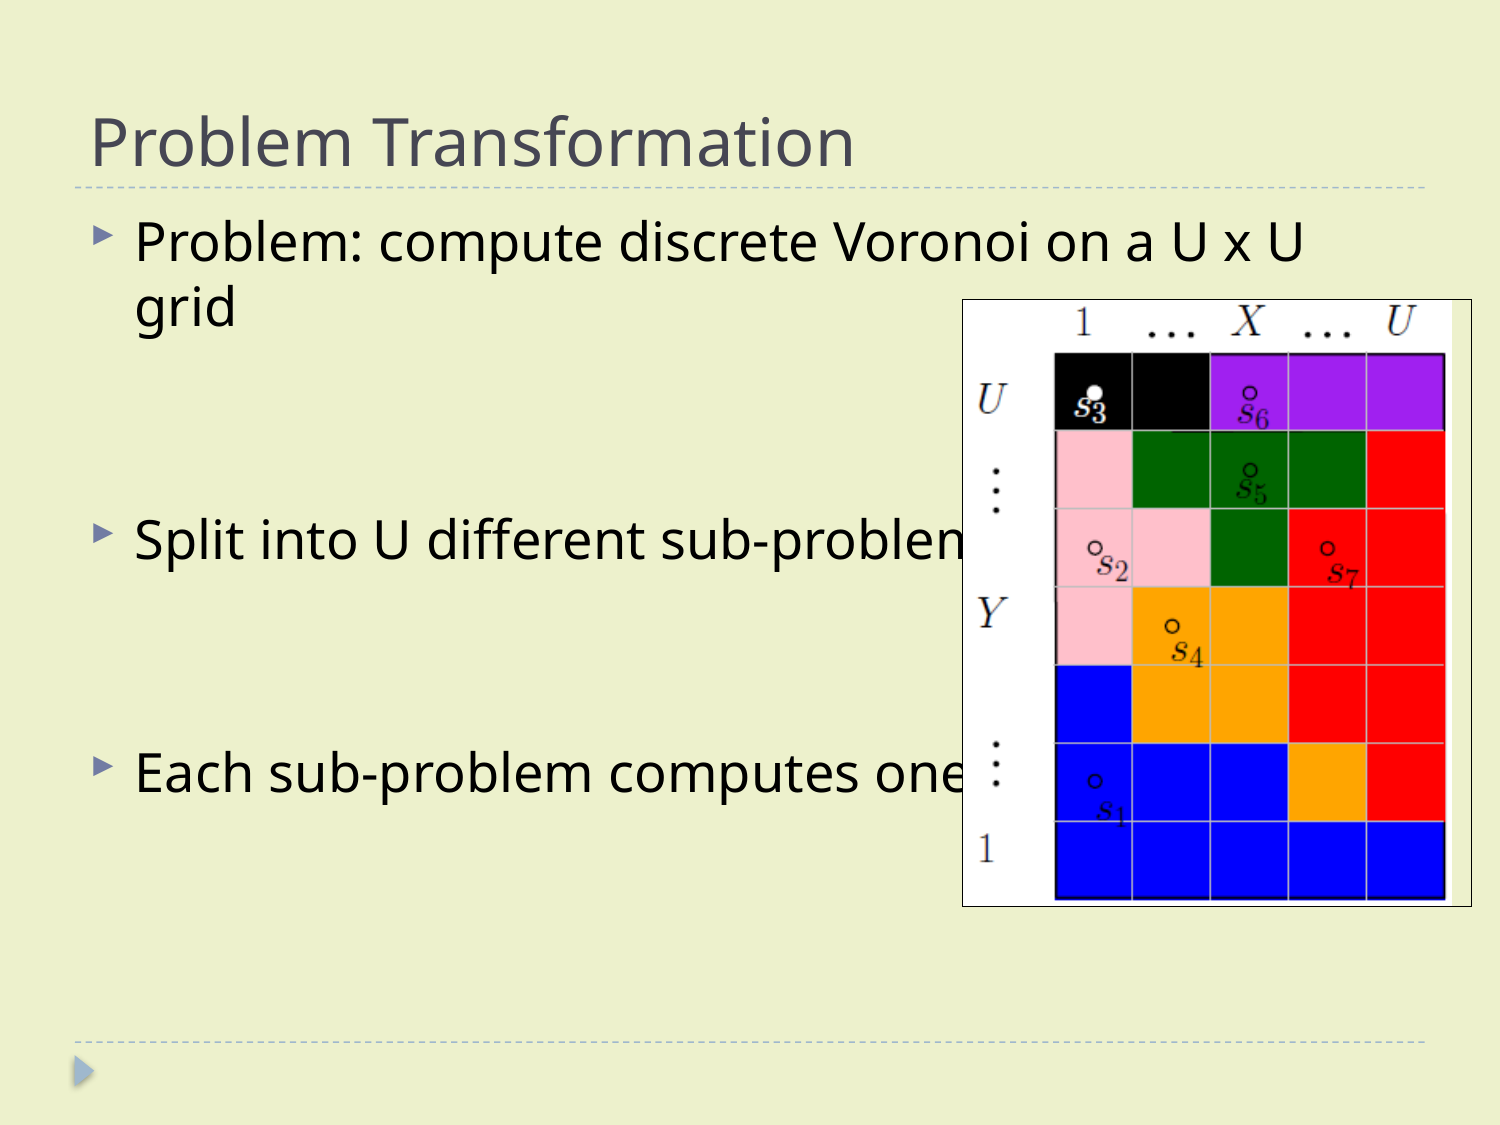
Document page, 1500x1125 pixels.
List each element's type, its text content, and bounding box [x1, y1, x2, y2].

title Problem Transformation [75, 24, 1425, 188]
picture [962, 299, 1473, 907]
list Problem: compute discrete Voronoi on a U x U grid Split into U different sub-problems Each sub-problem computes one row [75, 200, 1425, 1010]
